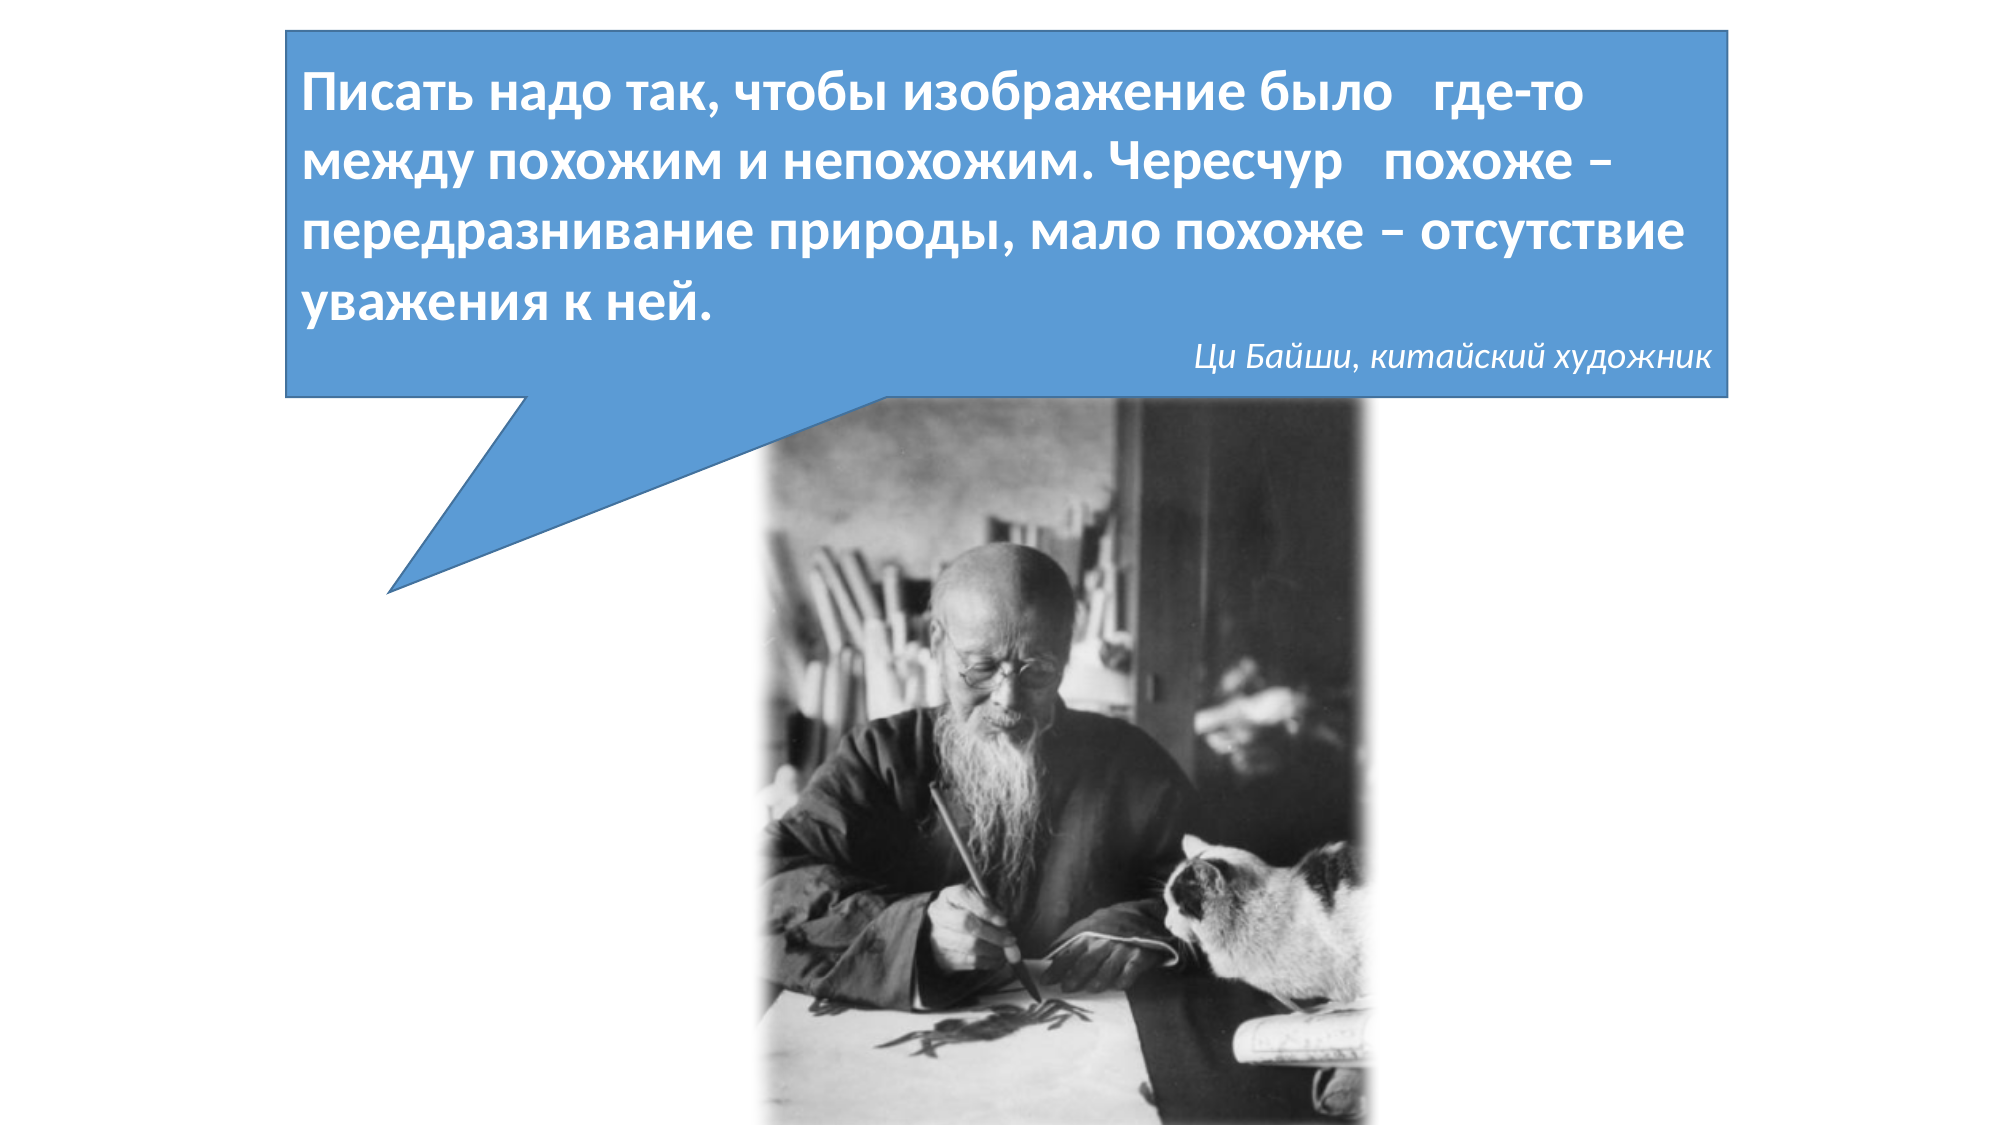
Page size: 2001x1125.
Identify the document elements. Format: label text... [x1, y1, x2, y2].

text_box Писать надо так, чтобы изображение было где-то между похожим и непохожим. Чересчур похоже – передразнивание природы, мало похоже – отсутствие уважения к ней. Ци Байши, китайский художник [285, 29, 1729, 595]
picture [751, 373, 1380, 1125]
